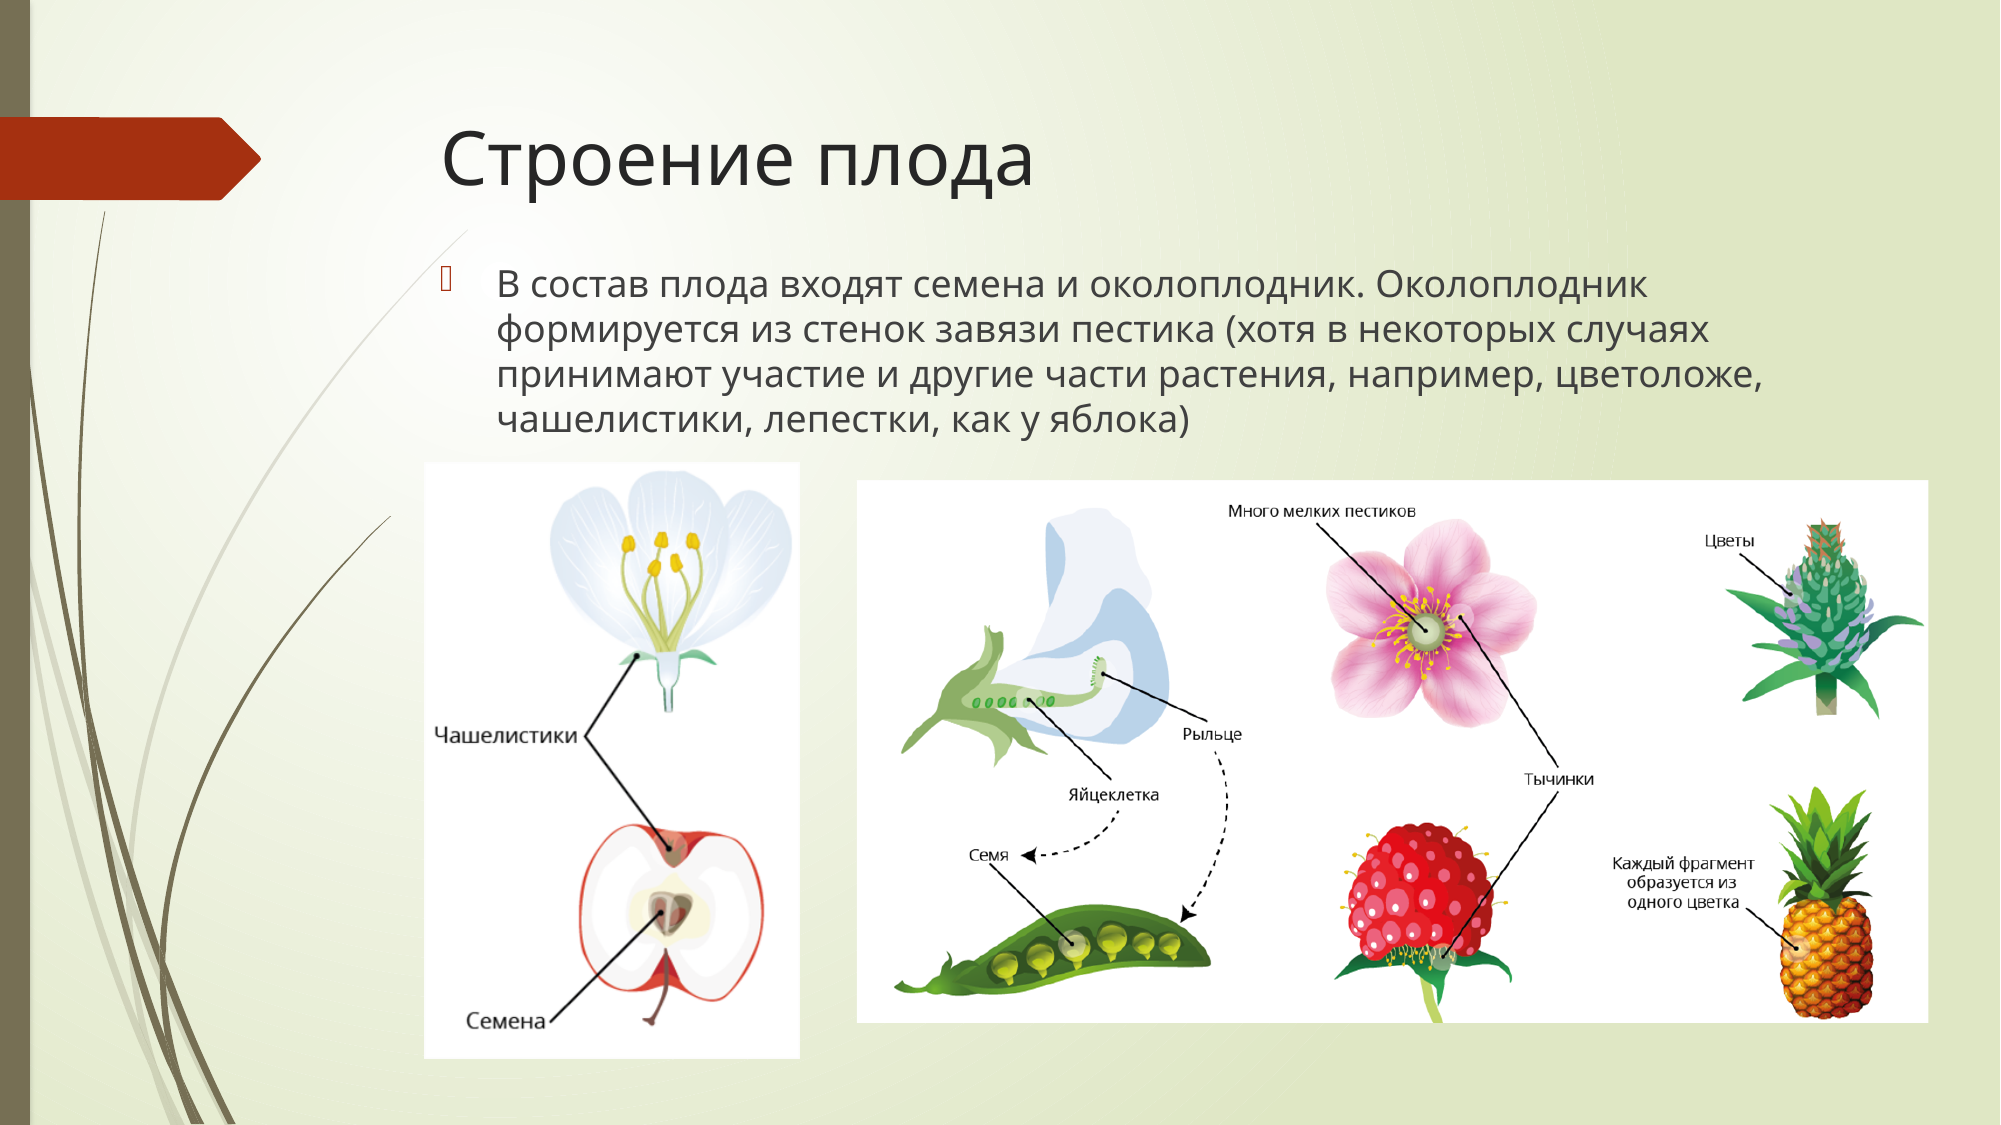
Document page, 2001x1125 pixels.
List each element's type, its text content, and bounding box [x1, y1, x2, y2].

title Строение плода [425, 102, 1888, 252]
list В состав плода входят семена и околоплодник. Околоплодник формируется из стенок завязи пестика (хотя в некоторых случаях принимают участие и другие части растения, например, цветоложе, чашелистики, лепестки, как у яблока) [424, 252, 1888, 873]
picture [856, 480, 1929, 1023]
picture [424, 462, 800, 1059]
